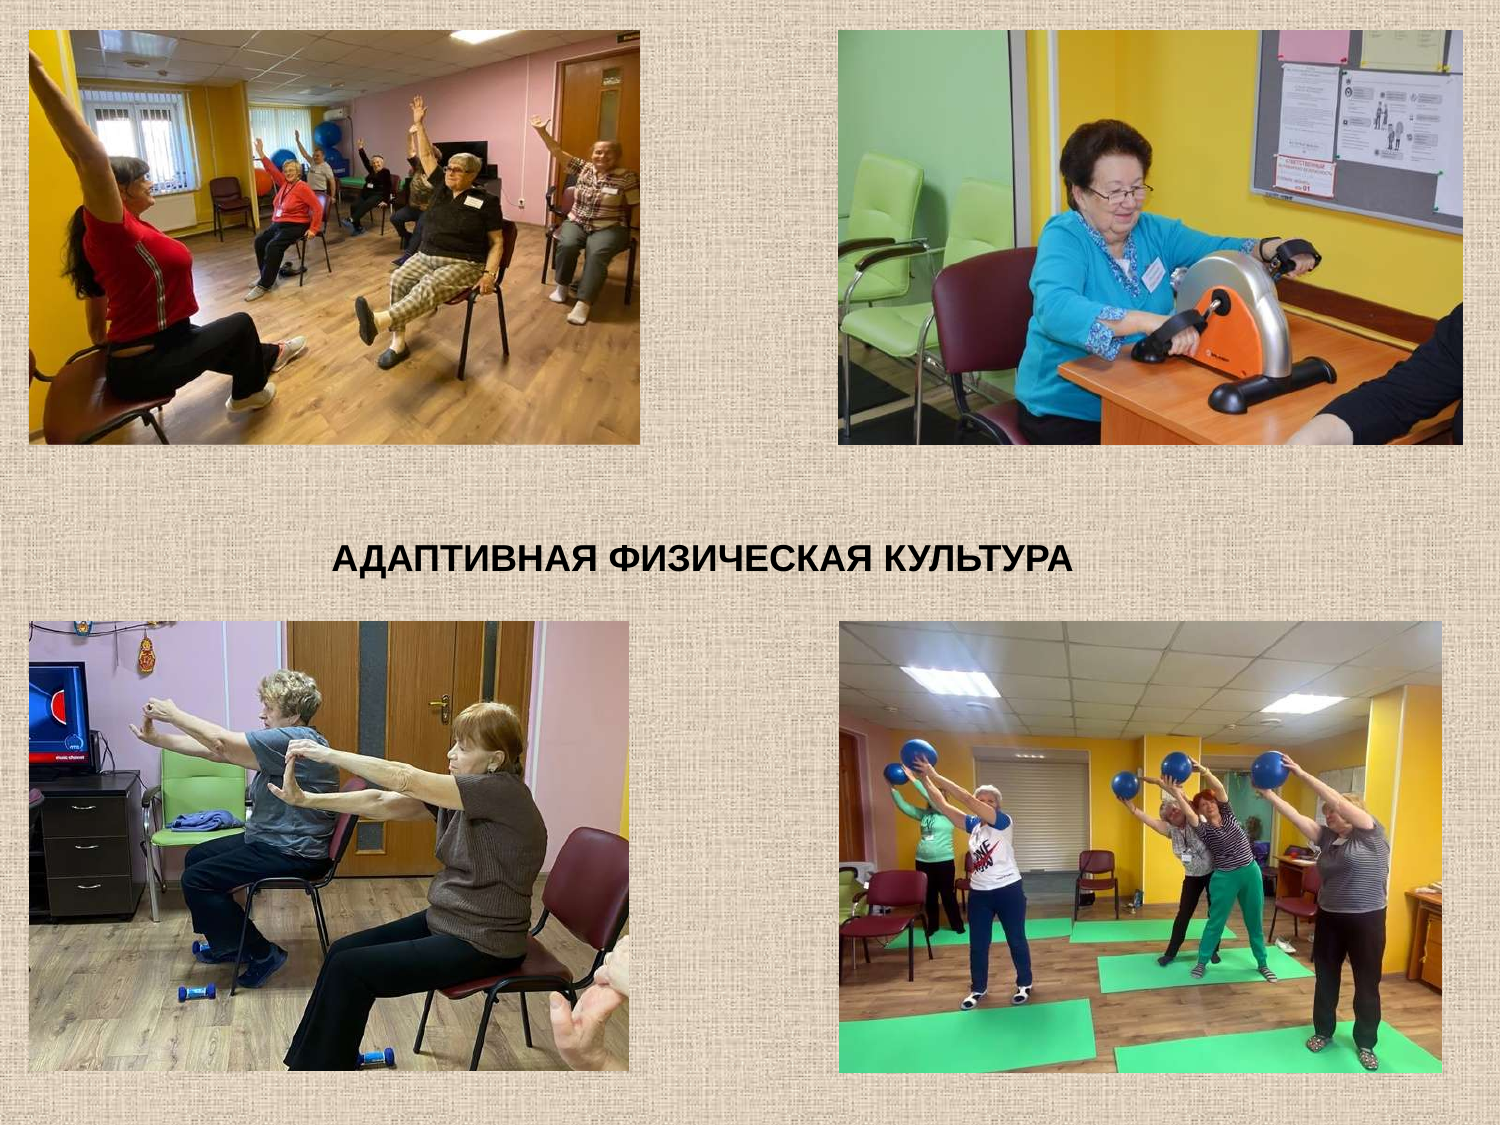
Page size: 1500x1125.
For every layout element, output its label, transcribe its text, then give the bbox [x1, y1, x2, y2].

text_box АДАПТИВНАЯ ФИЗИЧЕСКАЯ КУЛЬТУРА [182, 527, 1223, 587]
picture [0, 0, 1500, 1125]
